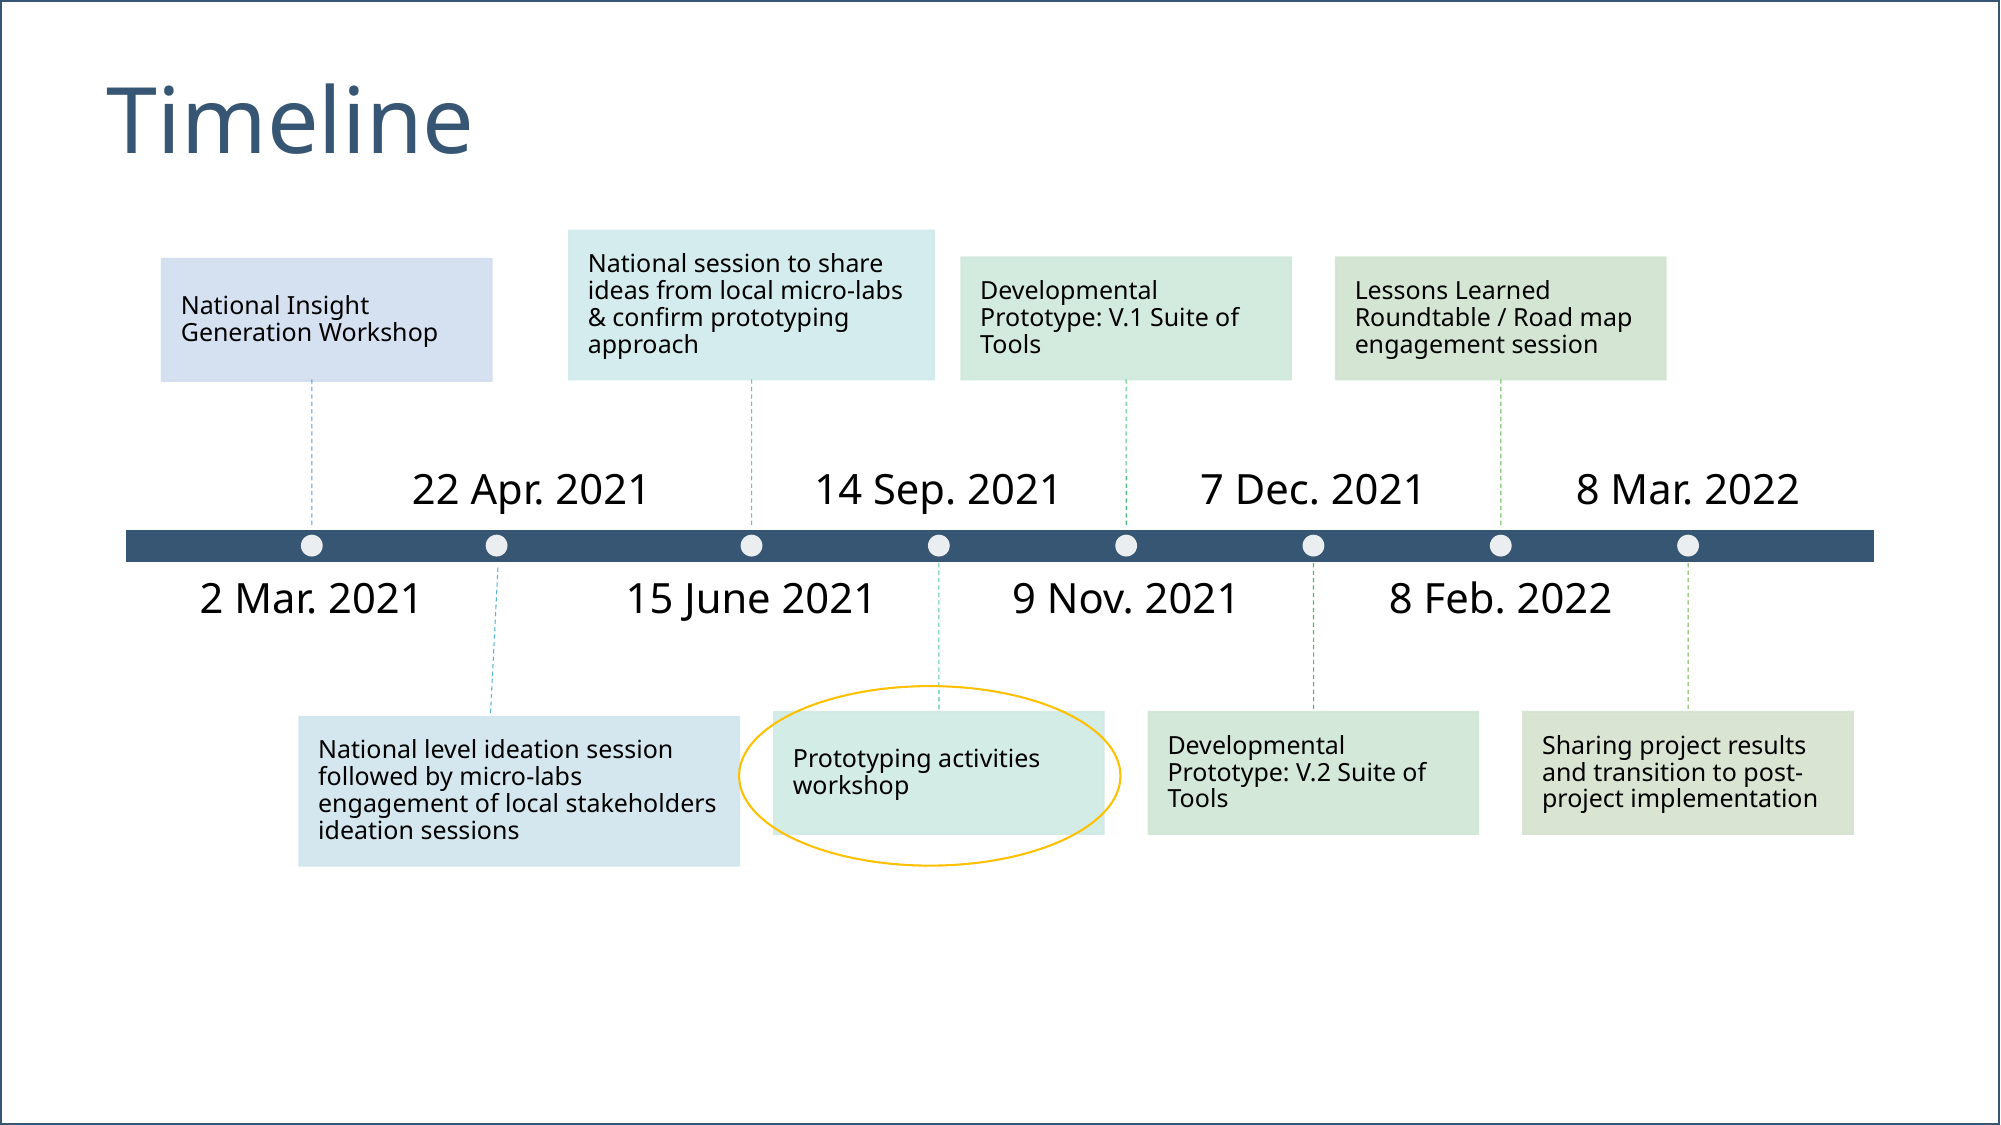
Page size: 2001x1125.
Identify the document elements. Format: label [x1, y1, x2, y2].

text_box [124, 108, 1876, 984]
text_box [0, 0, 2000, 1125]
